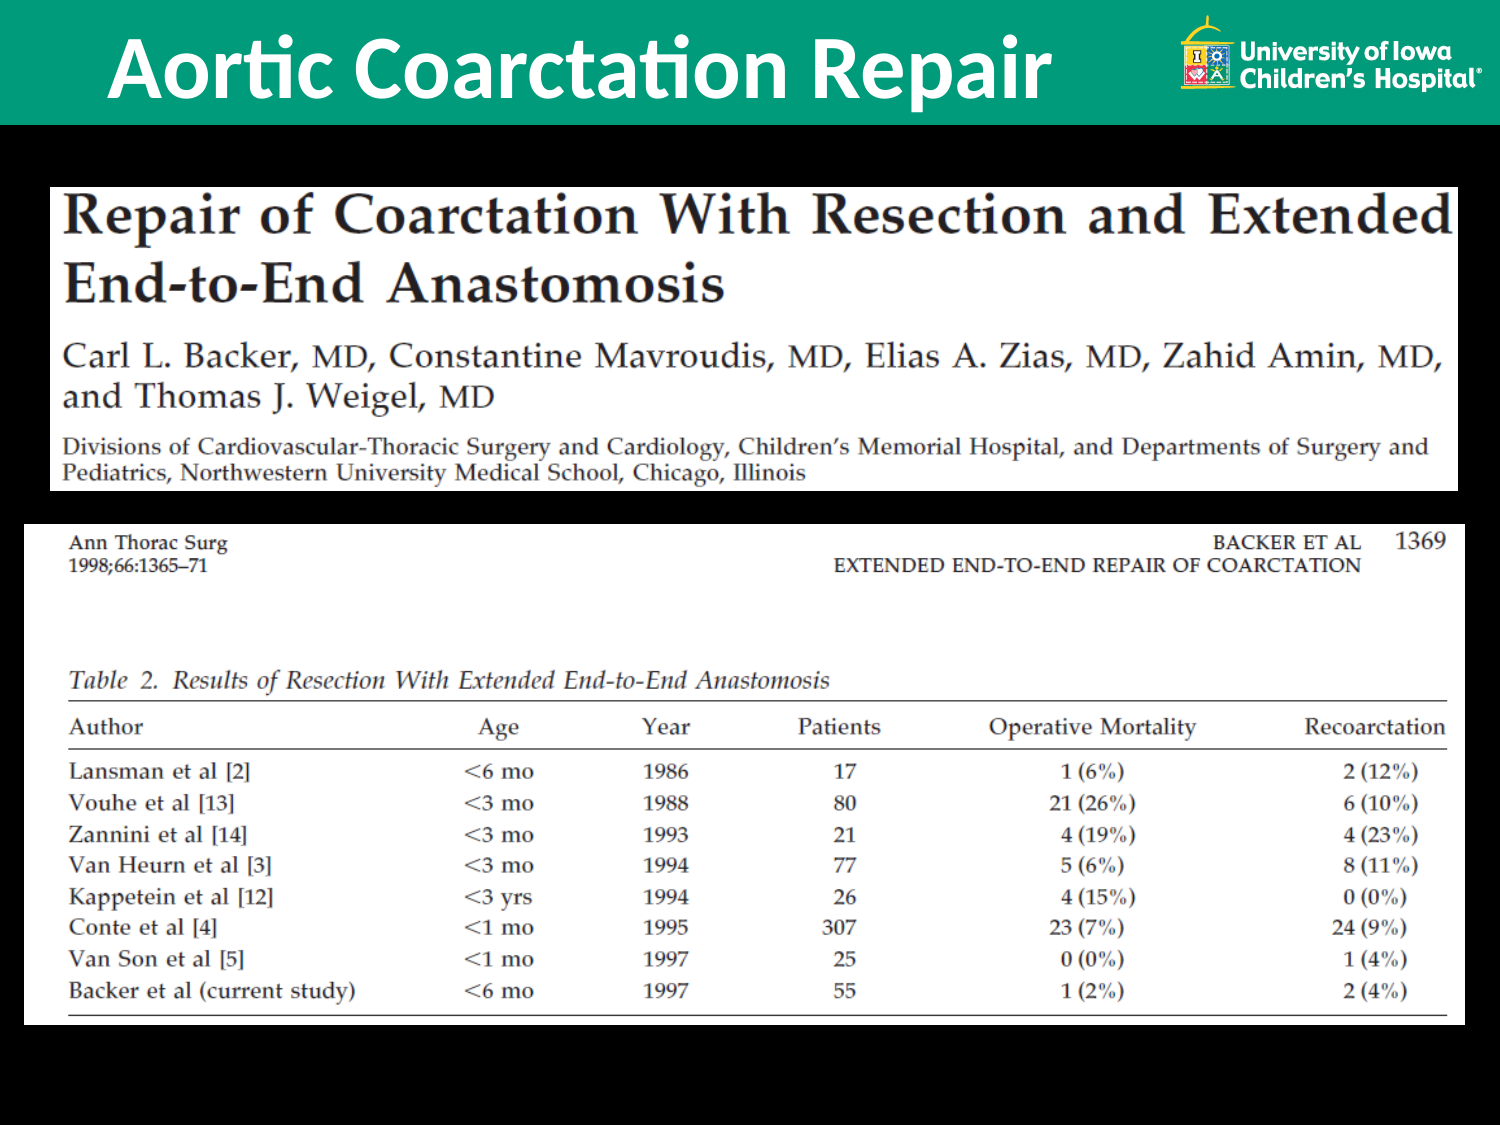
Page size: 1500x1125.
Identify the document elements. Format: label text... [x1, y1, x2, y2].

picture [1163, 0, 1500, 125]
picture [24, 524, 1465, 1026]
title Aortic Coarctation Repair [0, 0, 1163, 125]
picture [49, 187, 1459, 492]
